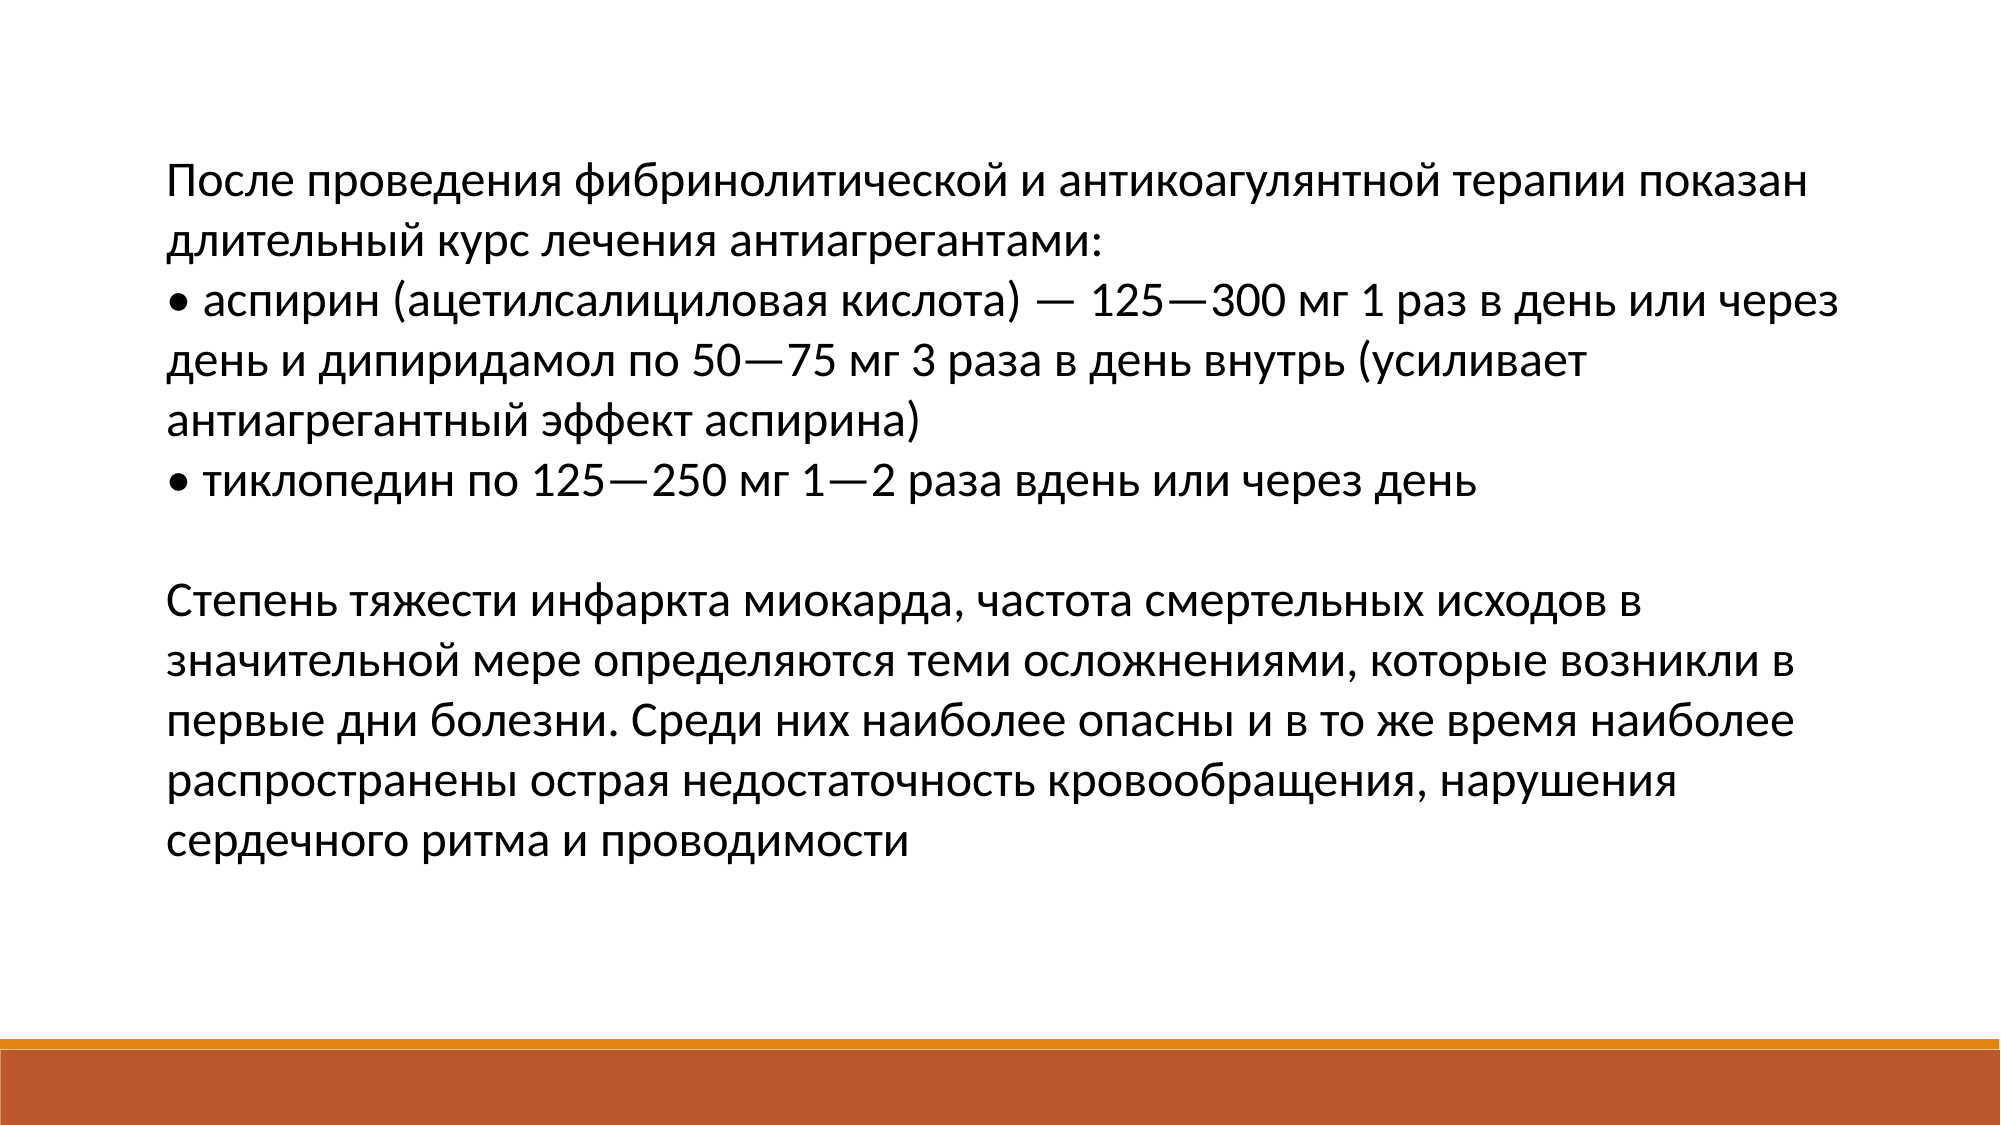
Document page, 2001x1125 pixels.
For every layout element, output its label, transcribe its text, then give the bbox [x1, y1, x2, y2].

text_box После проведения фибринолитической и антикоагулянтной терапии показан длительный курс лечения антиагрегантами: • аспирин (ацетилсалициловая кислота) — 125—300 мг 1 раз в день или через день и дипиридамол по 50—75 мг 3 раза в день внутрь (усиливает антиагрегантный эффект аспирина) • тиклопедин по 125—250 мг 1—2 раза вдень или через день Степень тяжести инфаркта миокарда, частота смертельных исходов в значительной мере определяются теми осложнениями, которые возникли в первые дни болезни. Среди них наиболее опасны и в то же время наиболее распространены острая недостаточность кровообращения, нарушения сердечного ритма и проводимости [151, 138, 1868, 874]
